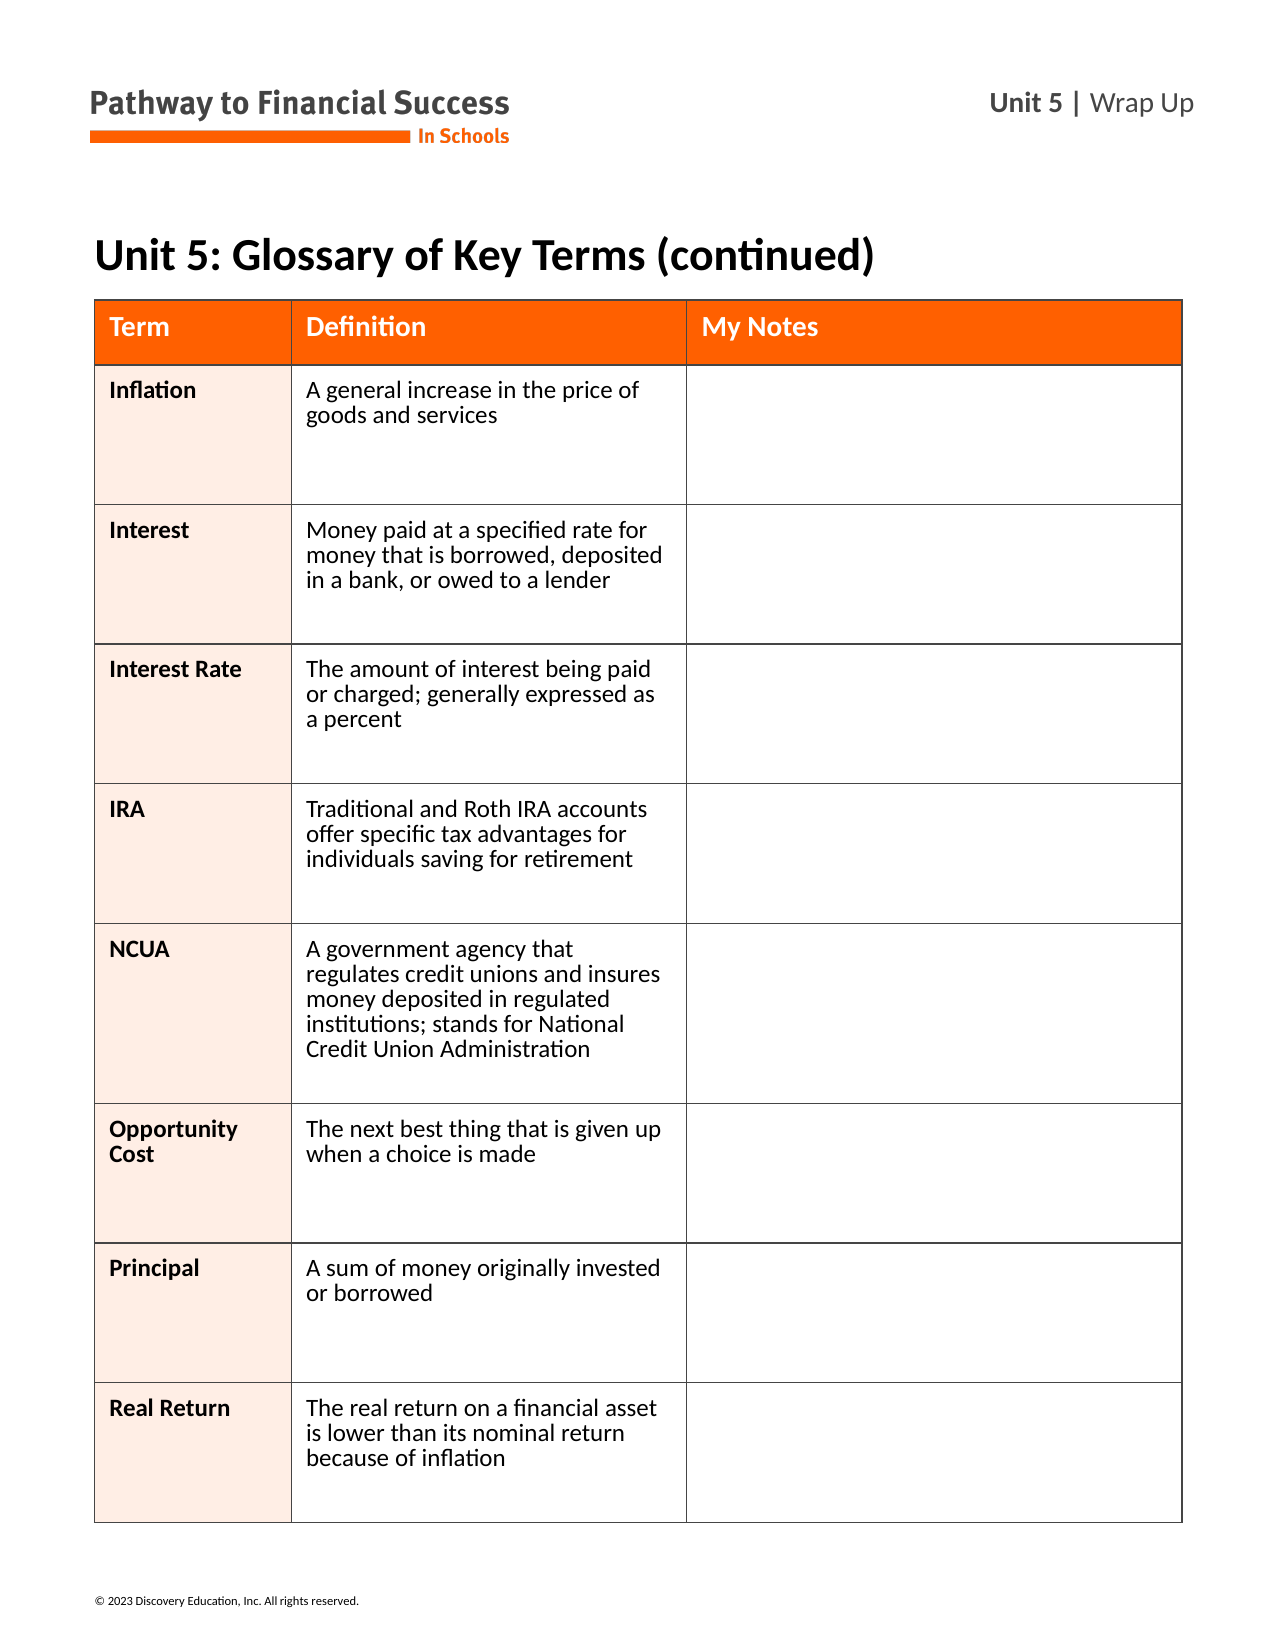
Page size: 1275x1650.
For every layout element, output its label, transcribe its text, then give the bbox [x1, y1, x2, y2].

table_cell A government agency that regulates credit unions and insures money deposited in regulated institutions; stands for National Credit Union Administration [292, 924, 686, 1103]
table_cell [687, 366, 1181, 504]
table_cell Interest [95, 505, 291, 643]
title Unit 5: Glossary of Key Terms (continued) [94, 225, 1182, 280]
table_cell Real Return [95, 1383, 291, 1522]
table_cell [687, 645, 1181, 783]
table_cell A general increase in the price of goods and services [292, 366, 686, 504]
table_cell Traditional and Roth IRA accounts offer specific tax advantages for individuals saving for retirement [292, 784, 686, 923]
table_cell [687, 924, 1181, 1103]
table_cell [687, 1383, 1181, 1522]
table_cell [687, 1244, 1181, 1382]
table_header Term [95, 301, 291, 364]
picture [90, 89, 509, 143]
table_cell [687, 784, 1181, 923]
table_cell The real return on a financial asset is lower than its nominal return because of inflation [292, 1383, 686, 1522]
table_header Definition [292, 301, 686, 364]
table_cell A sum of money originally invested or borrowed [292, 1244, 686, 1382]
table_cell The amount of interest being paid or charged; generally expressed as a percent [292, 645, 686, 783]
table_cell Money paid at a specified rate for money that is borrowed, deposited in a bank, or owed to a lender [292, 505, 686, 643]
table_cell [687, 1104, 1181, 1242]
table_cell Opportunity Cost [95, 1104, 291, 1242]
table_cell NCUA [95, 924, 291, 1103]
table_cell [687, 505, 1181, 643]
table_cell Inflation [95, 366, 291, 504]
table_cell Interest Rate [95, 645, 291, 783]
table_cell The next best thing that is given up when a choice is made [292, 1104, 686, 1242]
table_cell IRA [95, 784, 291, 923]
table_header My Notes [687, 301, 1181, 364]
table_cell Principal [95, 1244, 291, 1382]
